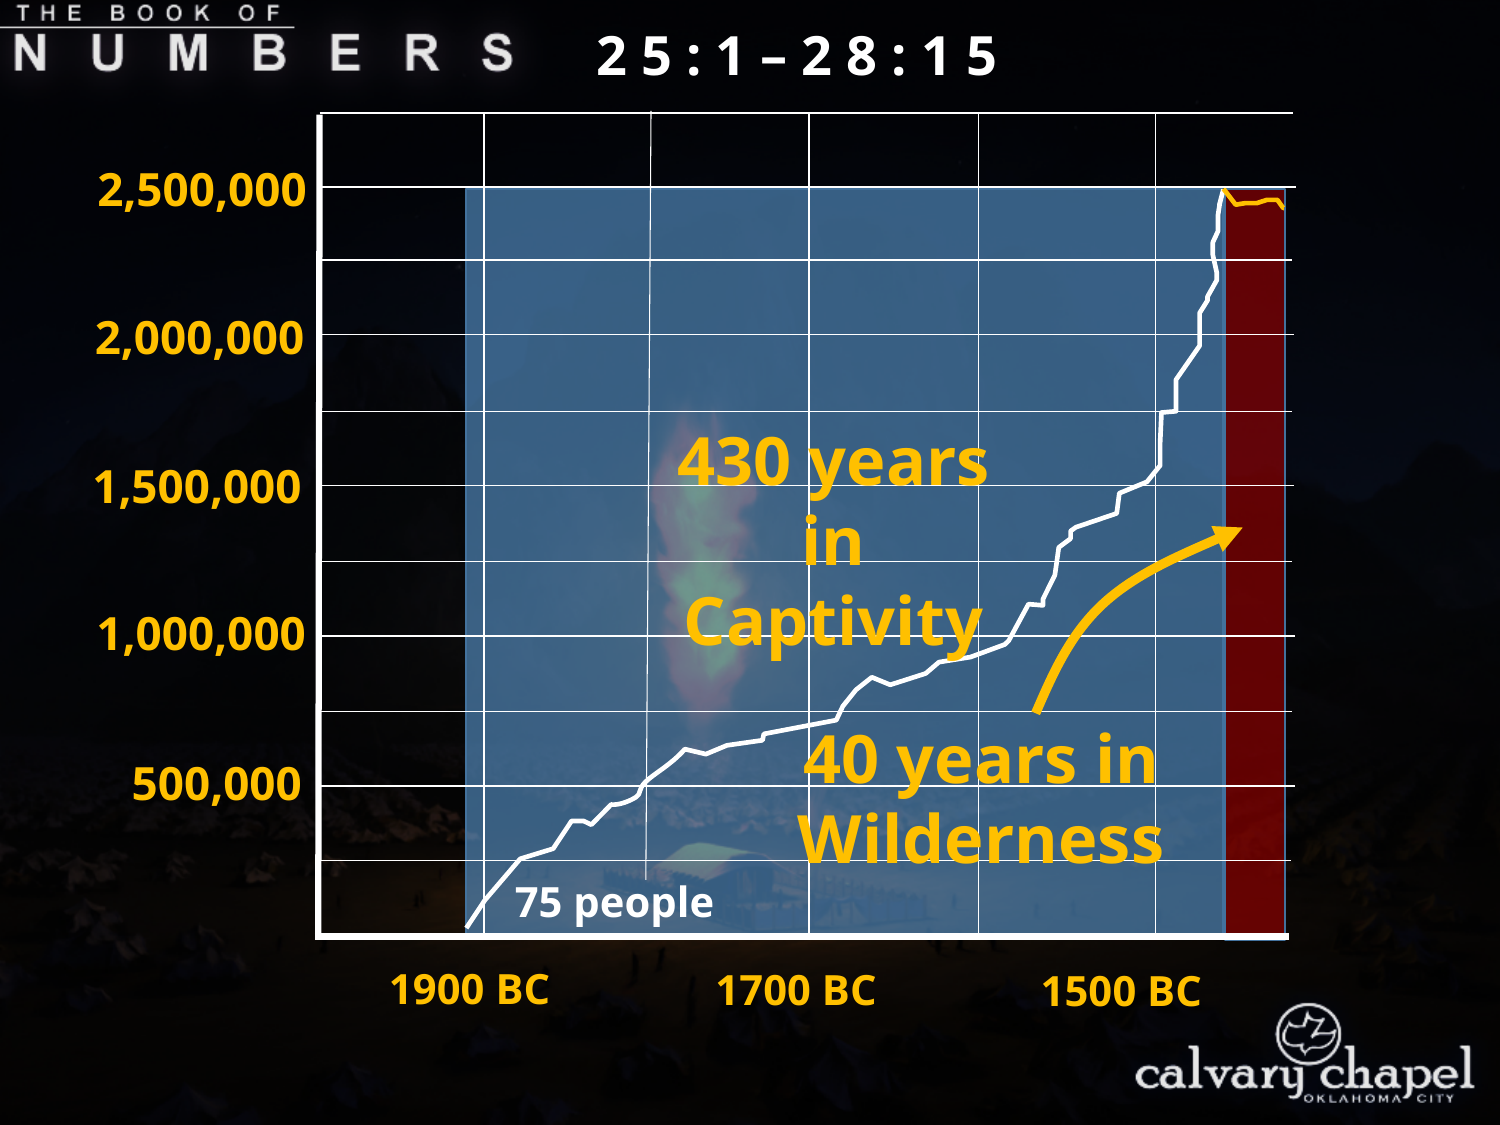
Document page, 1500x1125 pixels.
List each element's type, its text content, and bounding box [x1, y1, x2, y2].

picture [0, 0, 1500, 1125]
text_box 2 5 : 1 – 2 8 : 1 5 [581, 13, 1043, 94]
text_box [58, 114, 1294, 1021]
